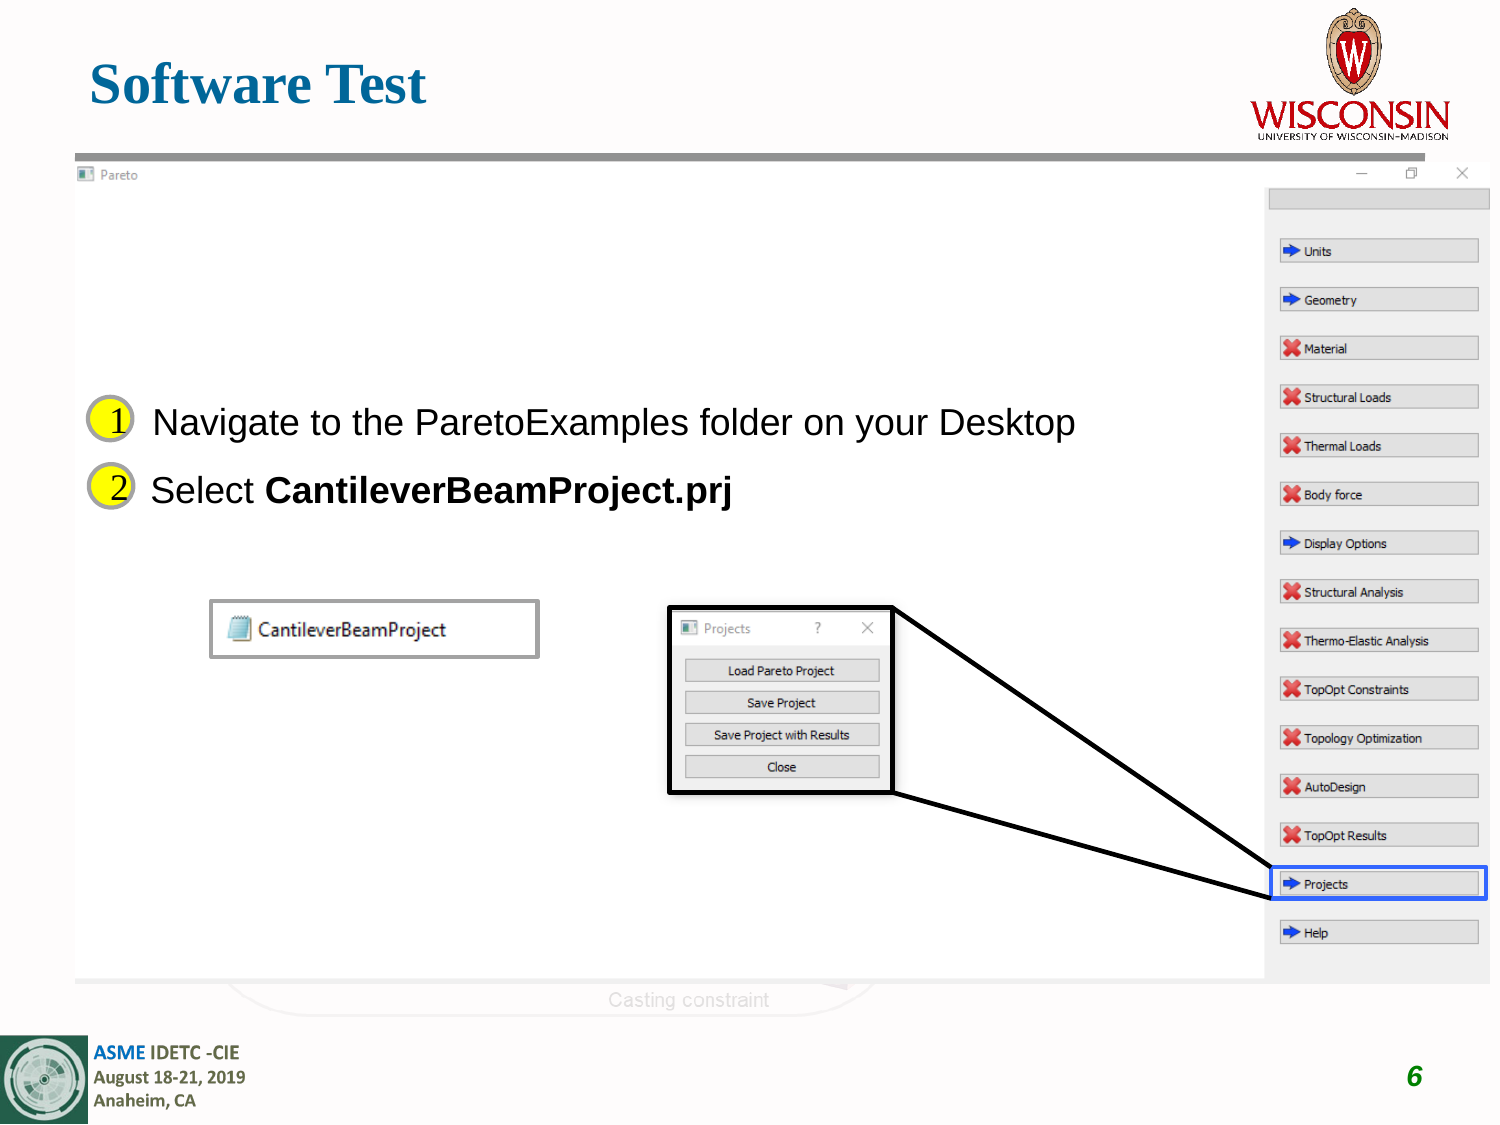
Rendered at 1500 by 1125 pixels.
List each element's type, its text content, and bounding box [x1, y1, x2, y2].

picture [74, 162, 1490, 984]
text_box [891, 792, 1272, 899]
picture [1250, 8, 1450, 140]
slide_number 6 [1349, 1049, 1438, 1088]
picture [0, 1032, 257, 1124]
text_box Software Test [74, 37, 1425, 120]
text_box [891, 607, 1272, 792]
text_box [211, 600, 538, 658]
